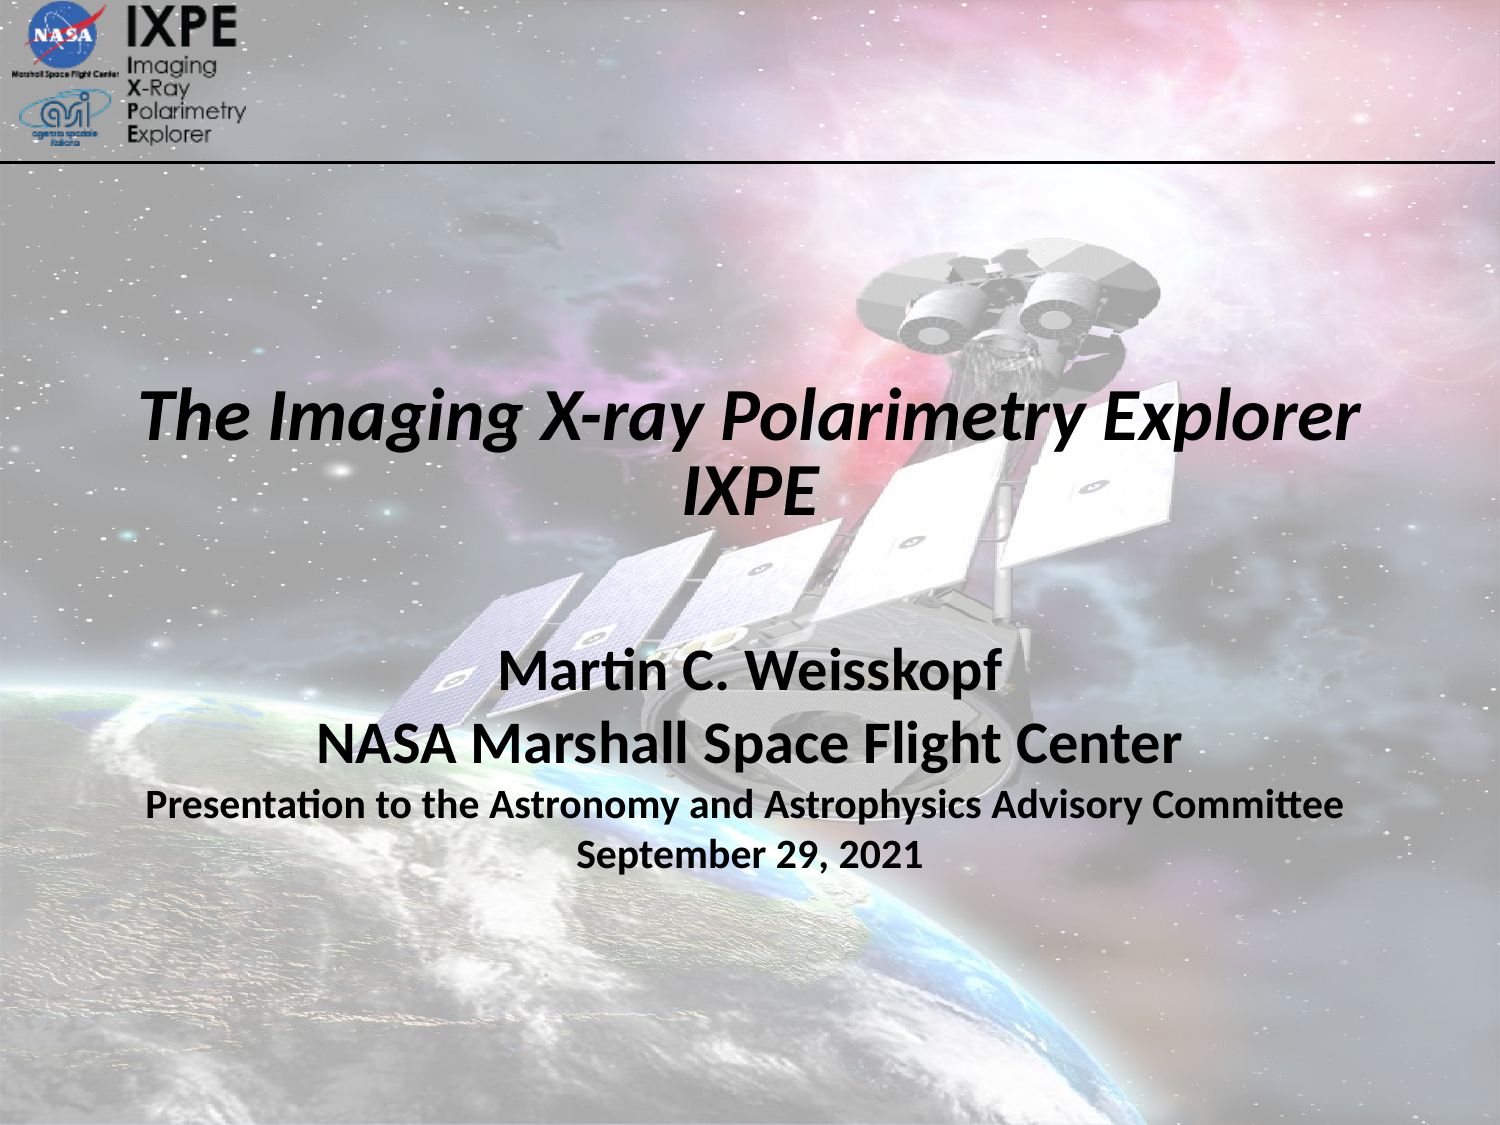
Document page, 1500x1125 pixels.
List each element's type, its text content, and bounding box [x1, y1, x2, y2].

title The Imaging X-ray Polarimetry Explorer IXPE [112, 359, 1388, 625]
picture [12, 1, 119, 146]
picture [124, 0, 246, 149]
subtitle Martin C. Weisskopf NASA Marshall Space Flight Center Presentation to the Astronomy and Astrophysics Advisory Committee September 29, 2021 [0, 637, 1500, 1050]
